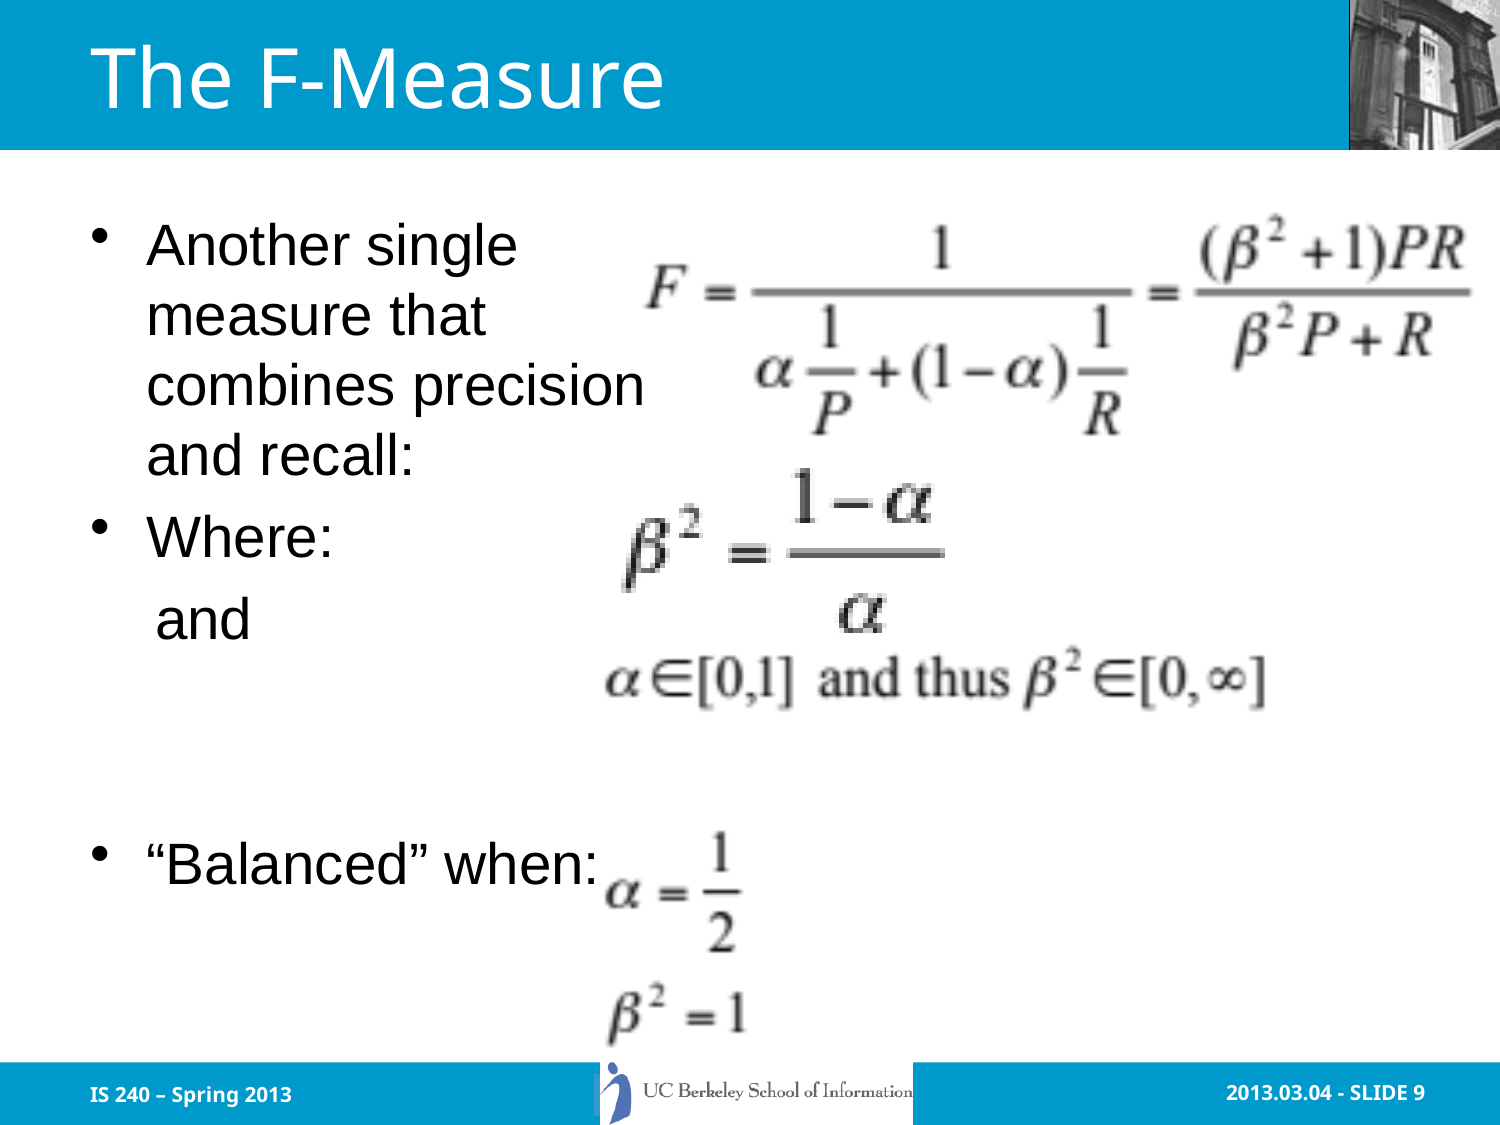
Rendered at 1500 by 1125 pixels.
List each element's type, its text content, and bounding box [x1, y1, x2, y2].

picture [594, 1062, 912, 1125]
picture [1350, 0, 1500, 150]
title The F-Measure [75, 0, 1350, 150]
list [612, 449, 951, 631]
list Another single measure that combines precision and recall: Where: and “Balanced” when: [75, 200, 635, 1013]
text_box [599, 632, 1273, 1052]
slide_number IS 240 – Spring 2013 [75, 1062, 388, 1125]
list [637, 199, 1476, 444]
